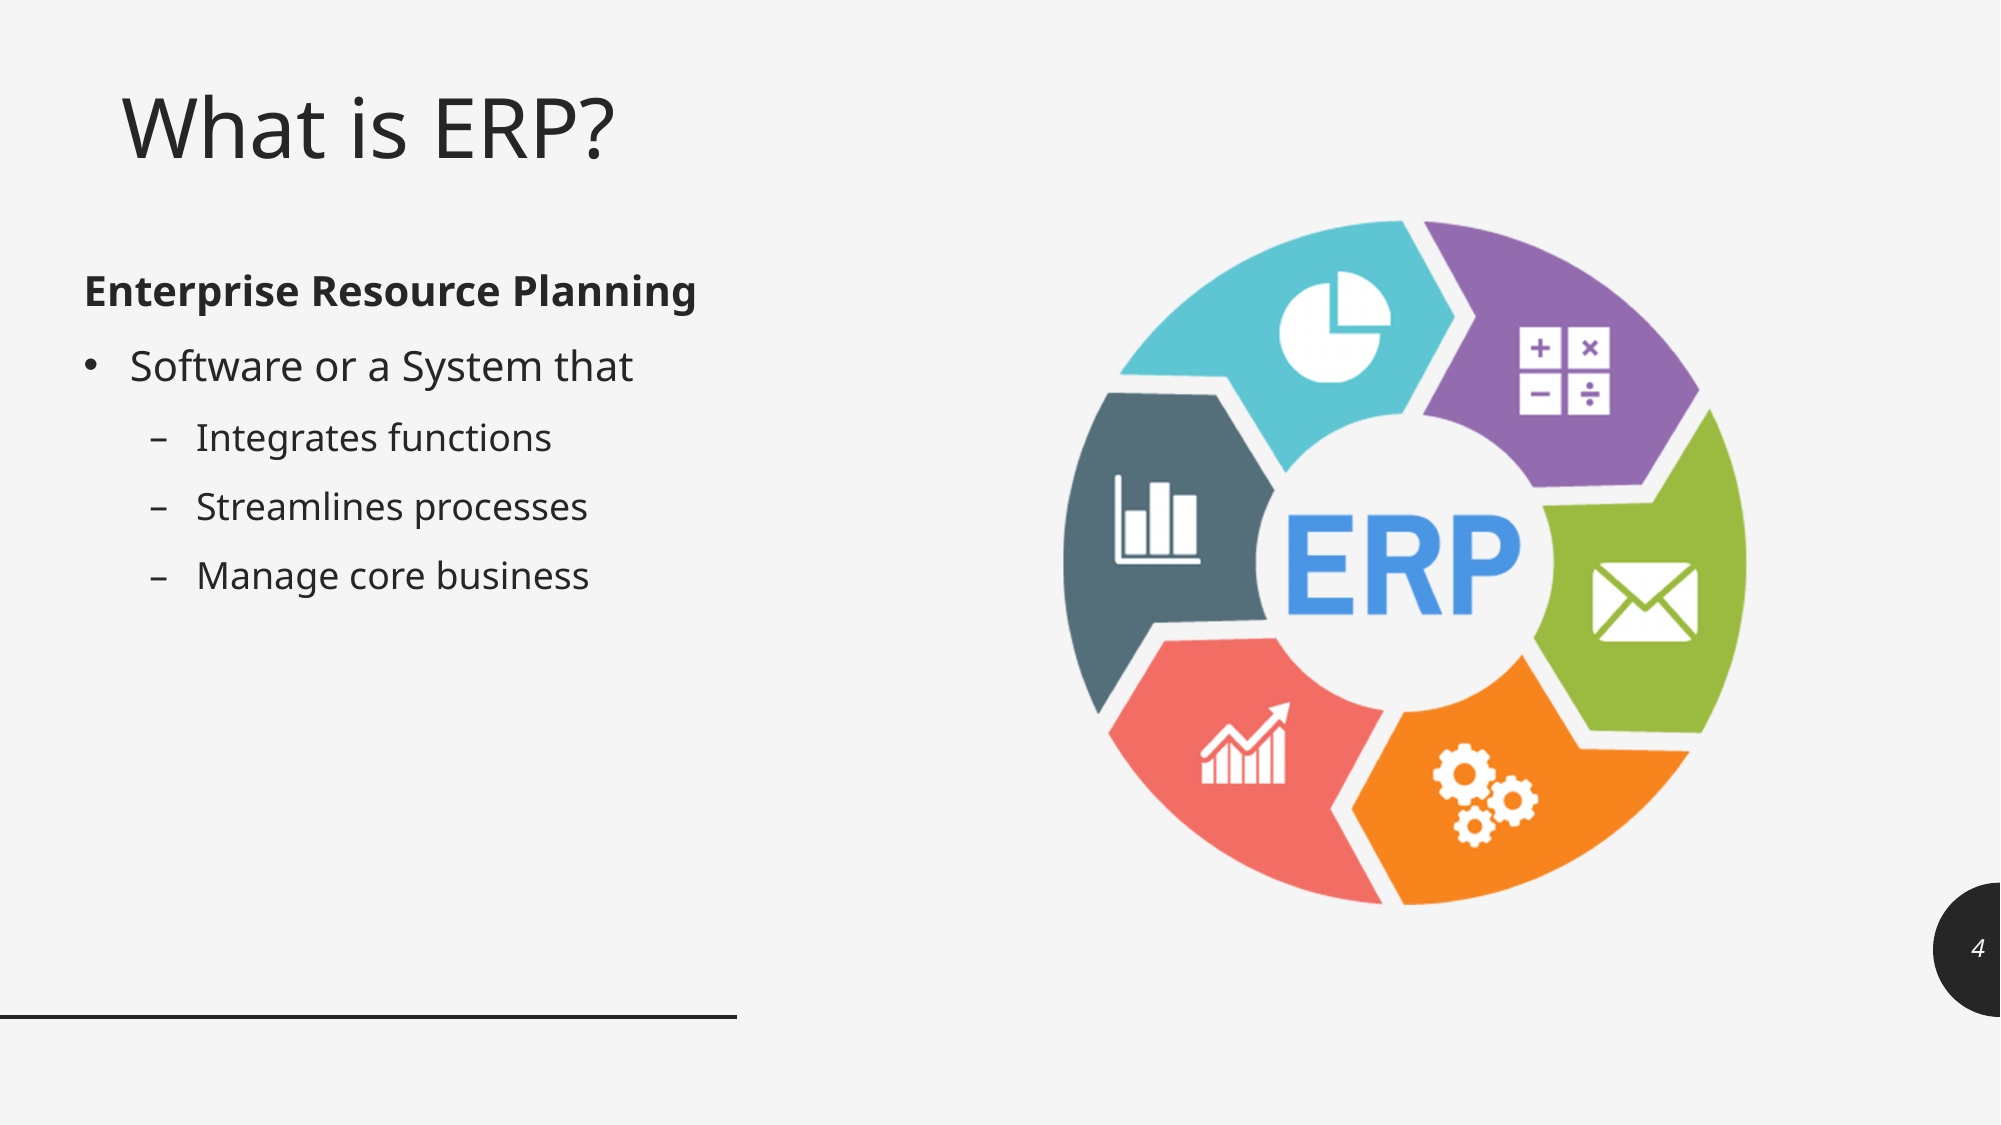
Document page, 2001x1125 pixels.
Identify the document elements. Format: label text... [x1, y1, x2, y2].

list Enterprise Resource Planning Software or a System that Integrates functions Streamlines processes Manage core business [68, 251, 1240, 980]
picture [999, 210, 1814, 915]
title What is ERP? [106, 78, 988, 216]
slide_number 4 [1933, 919, 2000, 980]
